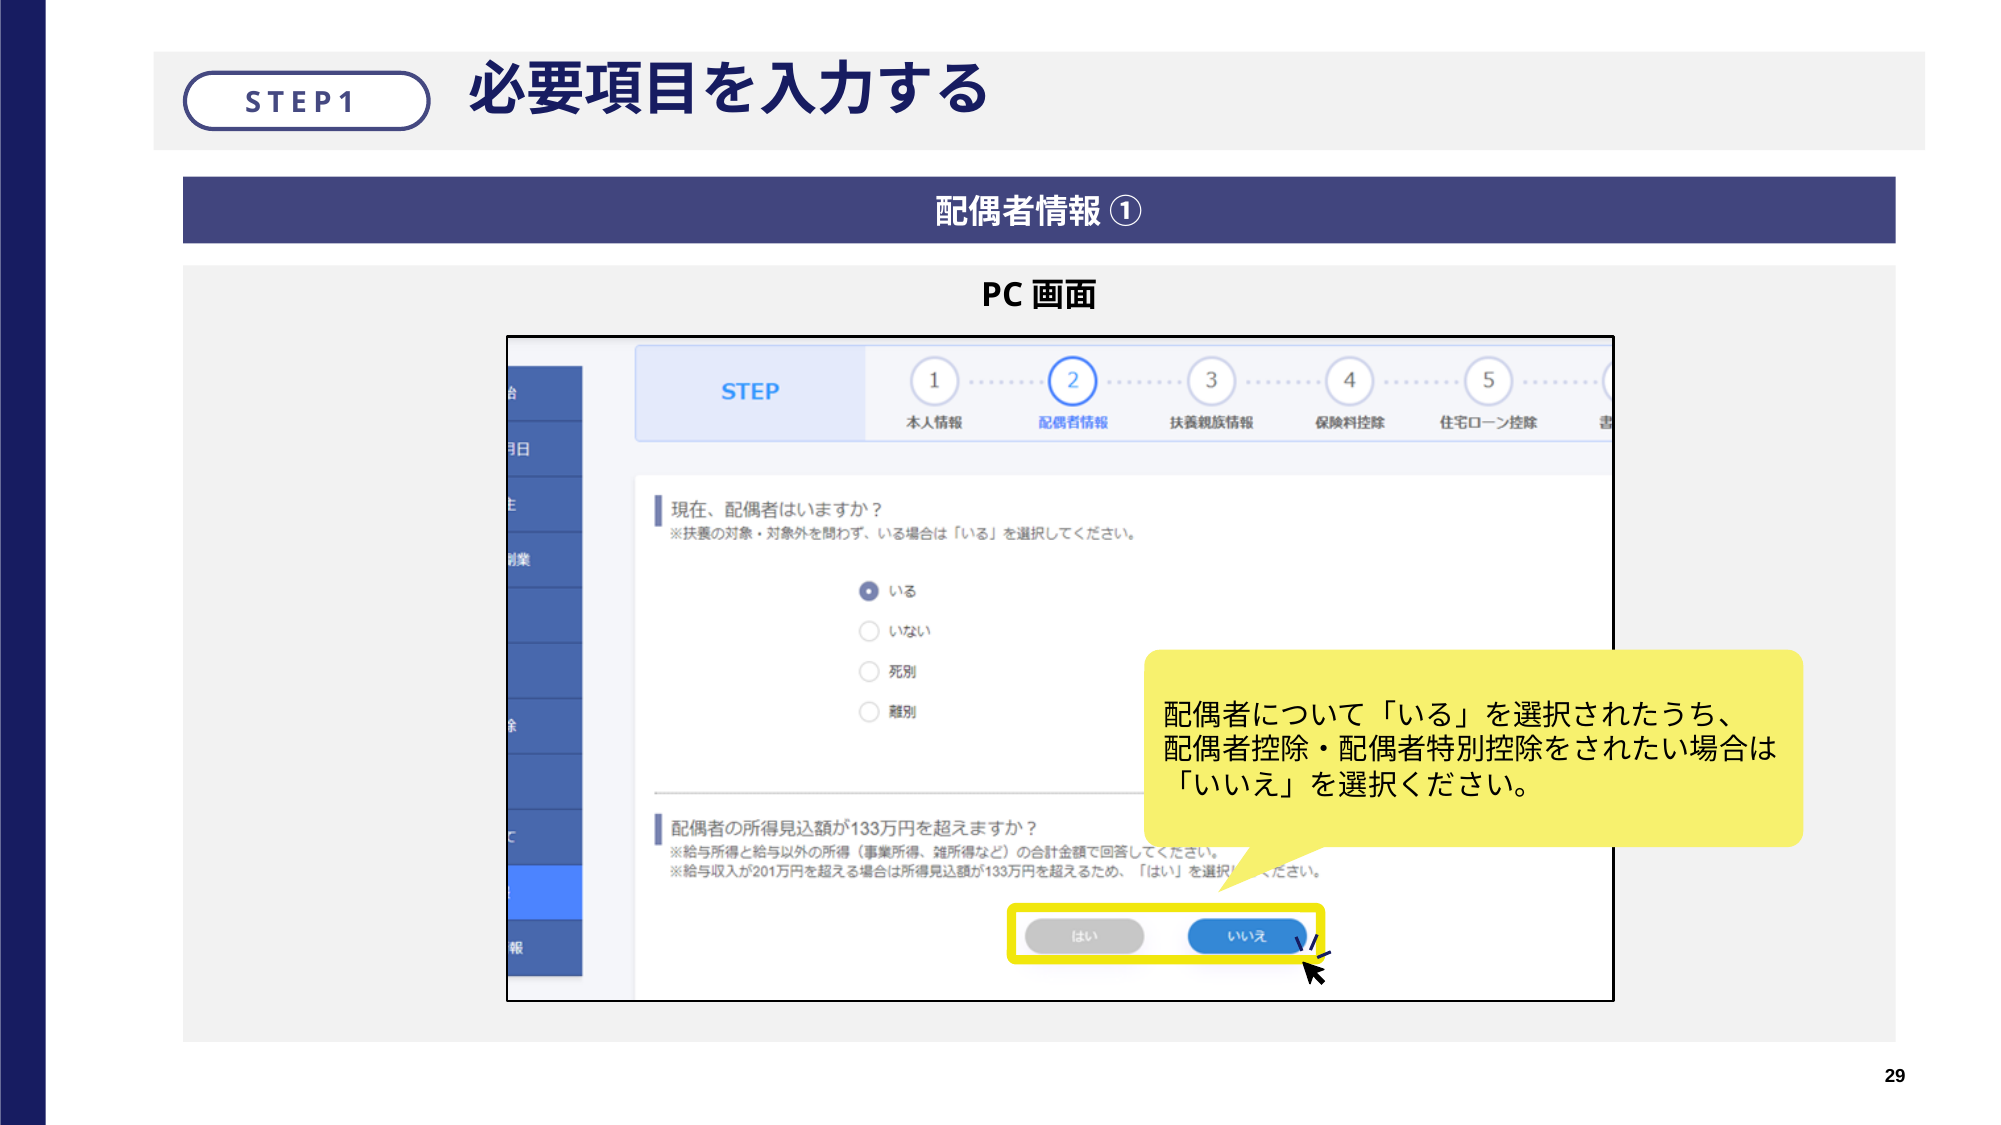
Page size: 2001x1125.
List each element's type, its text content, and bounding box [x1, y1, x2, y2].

text_box PC画面 [181, 263, 1898, 1044]
text_box STEP1 [182, 70, 431, 132]
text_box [1143, 649, 1804, 920]
picture [507, 337, 1613, 1001]
list 必要項目を入力する [151, 49, 1927, 152]
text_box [1293, 934, 1329, 986]
text_box 配偶者情報 ① [181, 175, 1898, 245]
